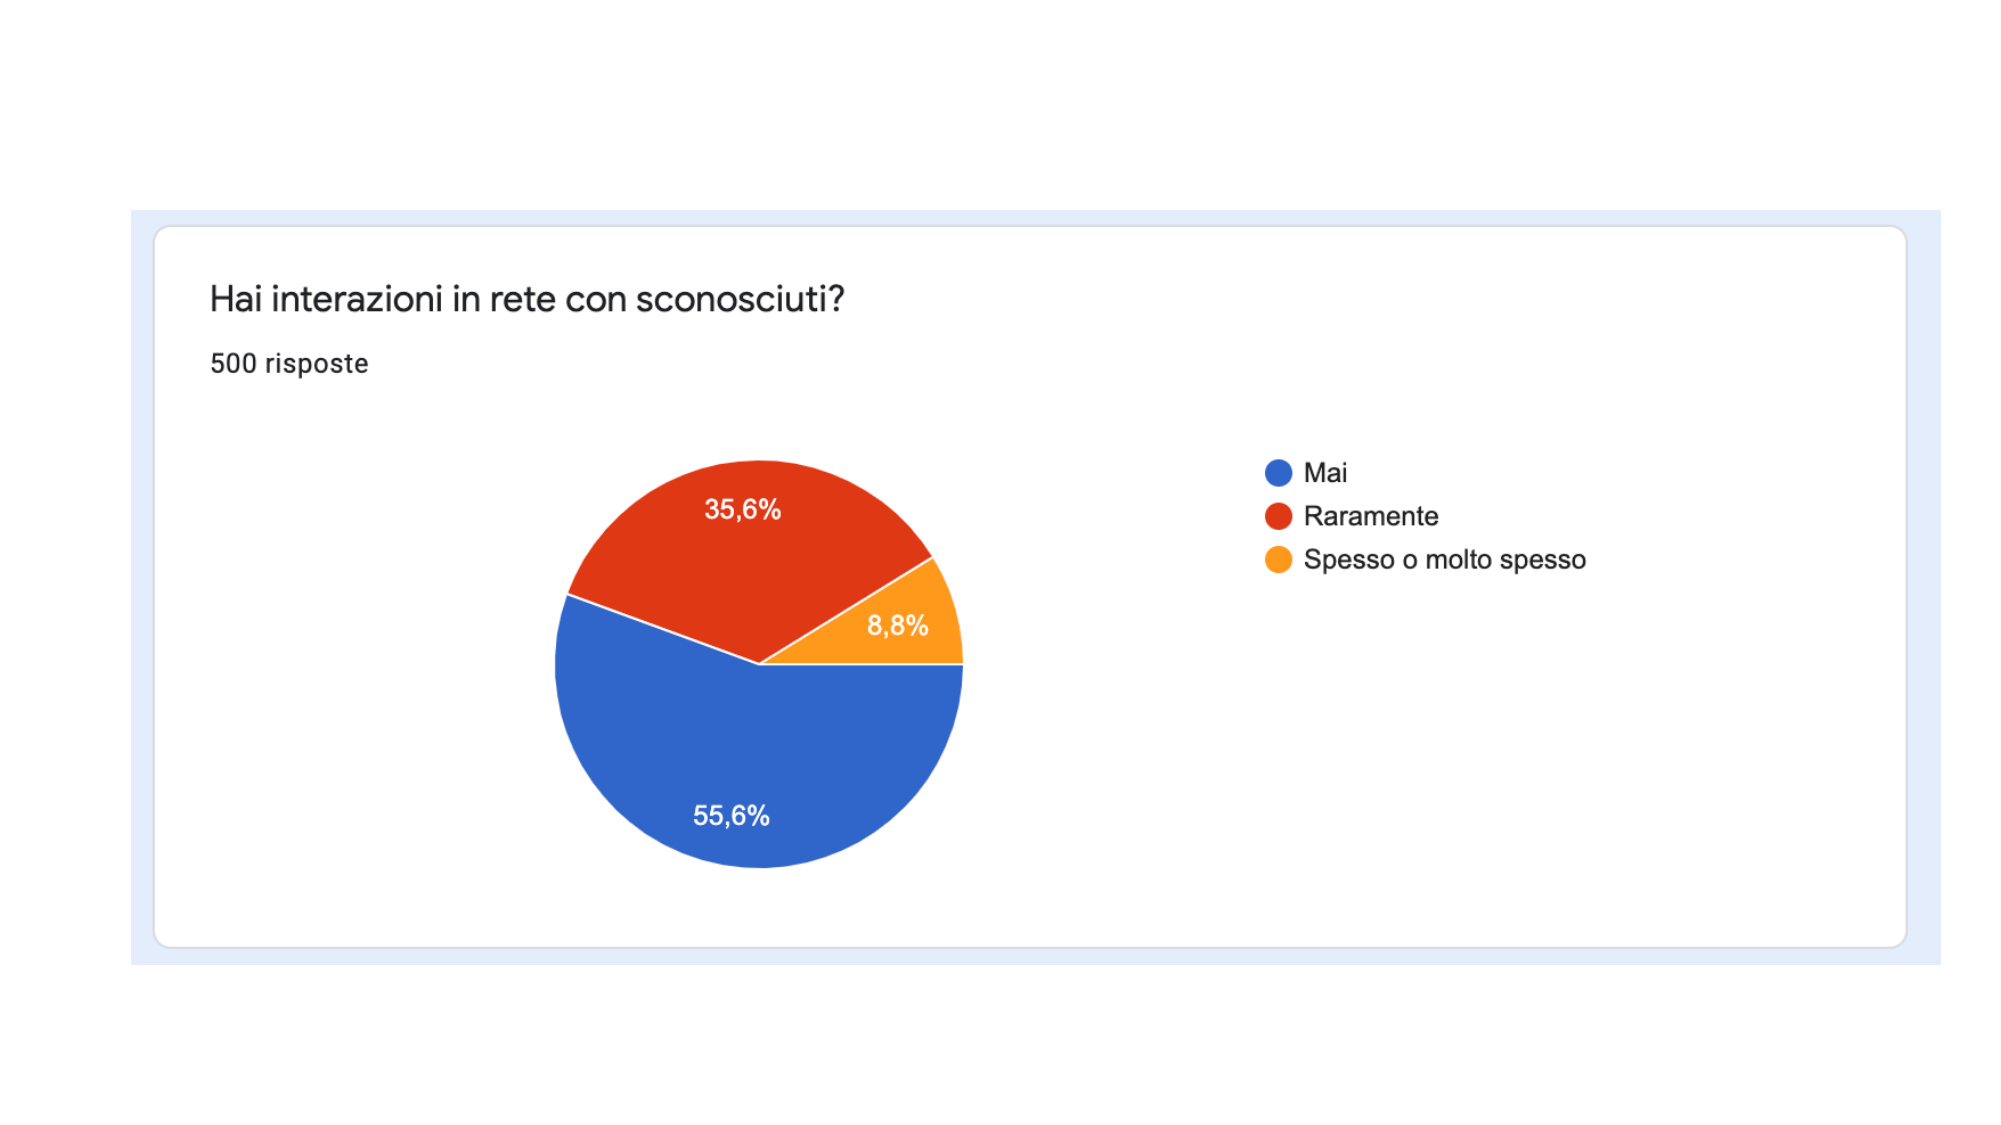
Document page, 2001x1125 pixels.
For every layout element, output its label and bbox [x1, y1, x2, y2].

list [131, 210, 1940, 965]
